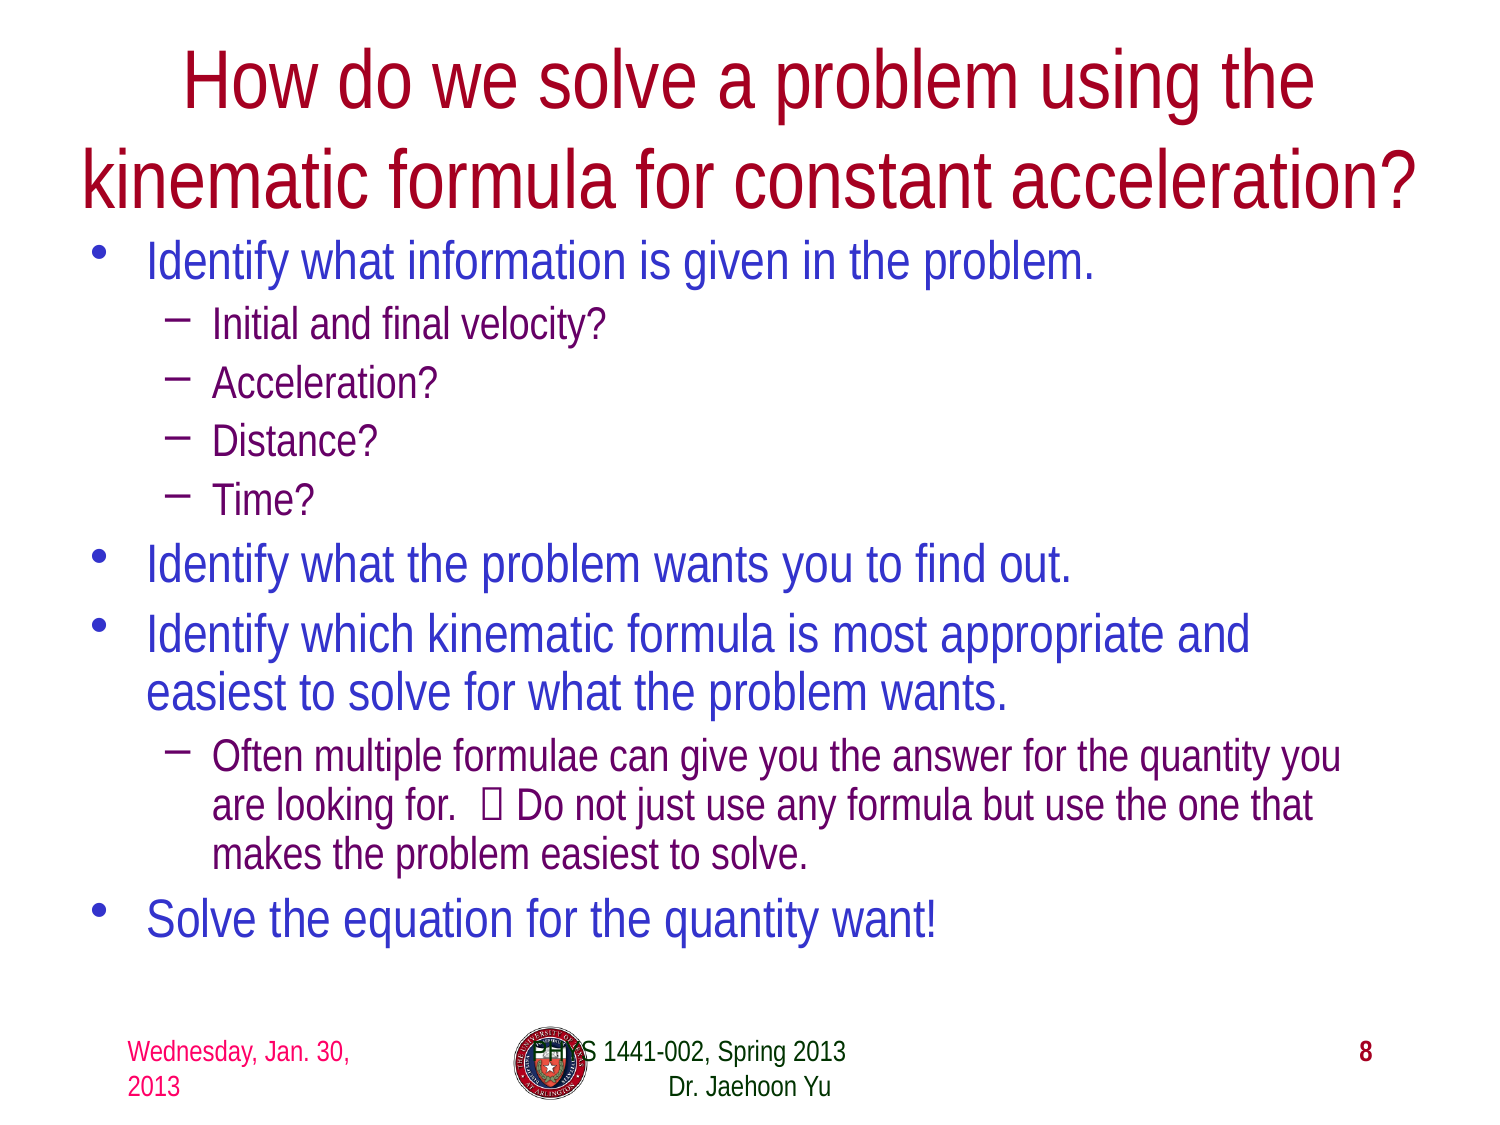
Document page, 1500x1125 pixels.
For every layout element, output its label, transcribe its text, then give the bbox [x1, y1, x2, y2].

footer PHYS 1441-002, Spring 2013 Dr. Jaehoon Yu [512, 1024, 988, 1101]
list Identify what information is given in the problem. Initial and final velocity? Acceleration? Distance? Time? Identify what the problem wants you to find out. Identify which kinematic formula is most appropriate and easiest to solve for what the problem wants. Often multiple formulae can give you the answer for the quantity you are looking for.  Do not just use any formula but use the one that makes the problem easiest to solve. Solve the equation for the quantity want! [74, 224, 1388, 1013]
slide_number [112, 1024, 426, 1101]
title How do we solve a problem using the kinematic formula for constant acceleration? [37, 49, 1463, 201]
slide_number 8 [1074, 1024, 1388, 1101]
